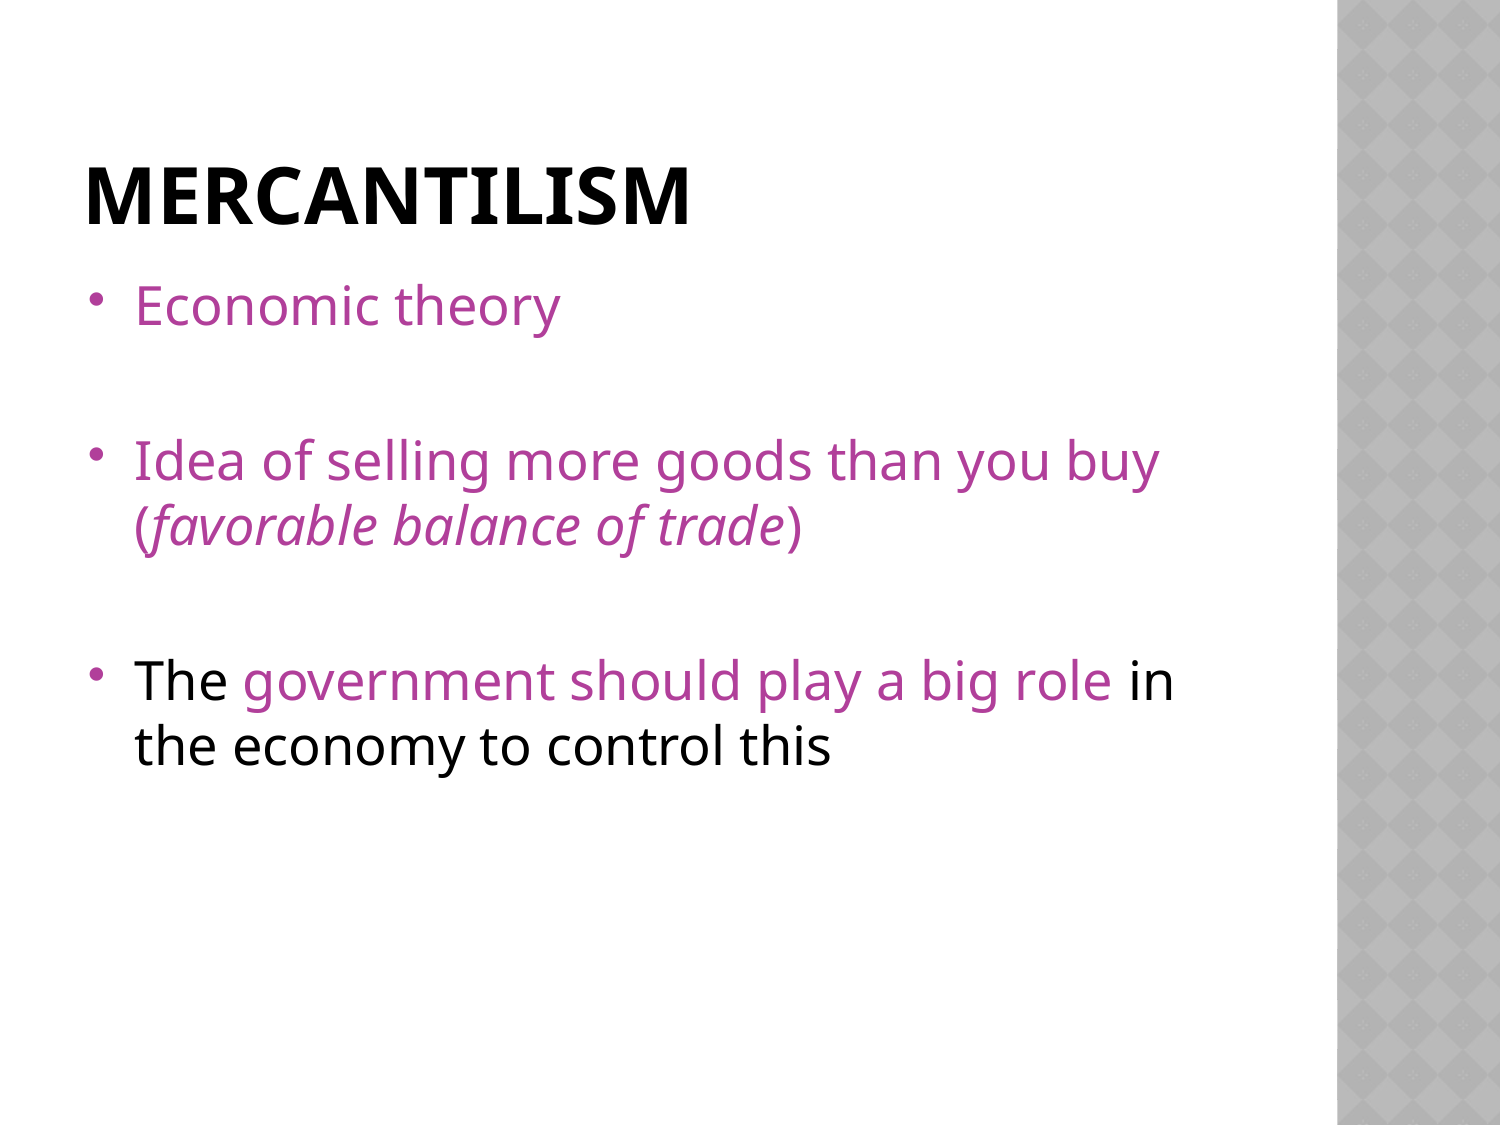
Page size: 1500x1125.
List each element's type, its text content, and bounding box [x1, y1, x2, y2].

title Mercantilism [75, 52, 1263, 240]
list Economic theory Idea of selling more goods than you buy (favorable balance of trade) The government should play a big role in the economy to control this [75, 264, 1263, 1059]
